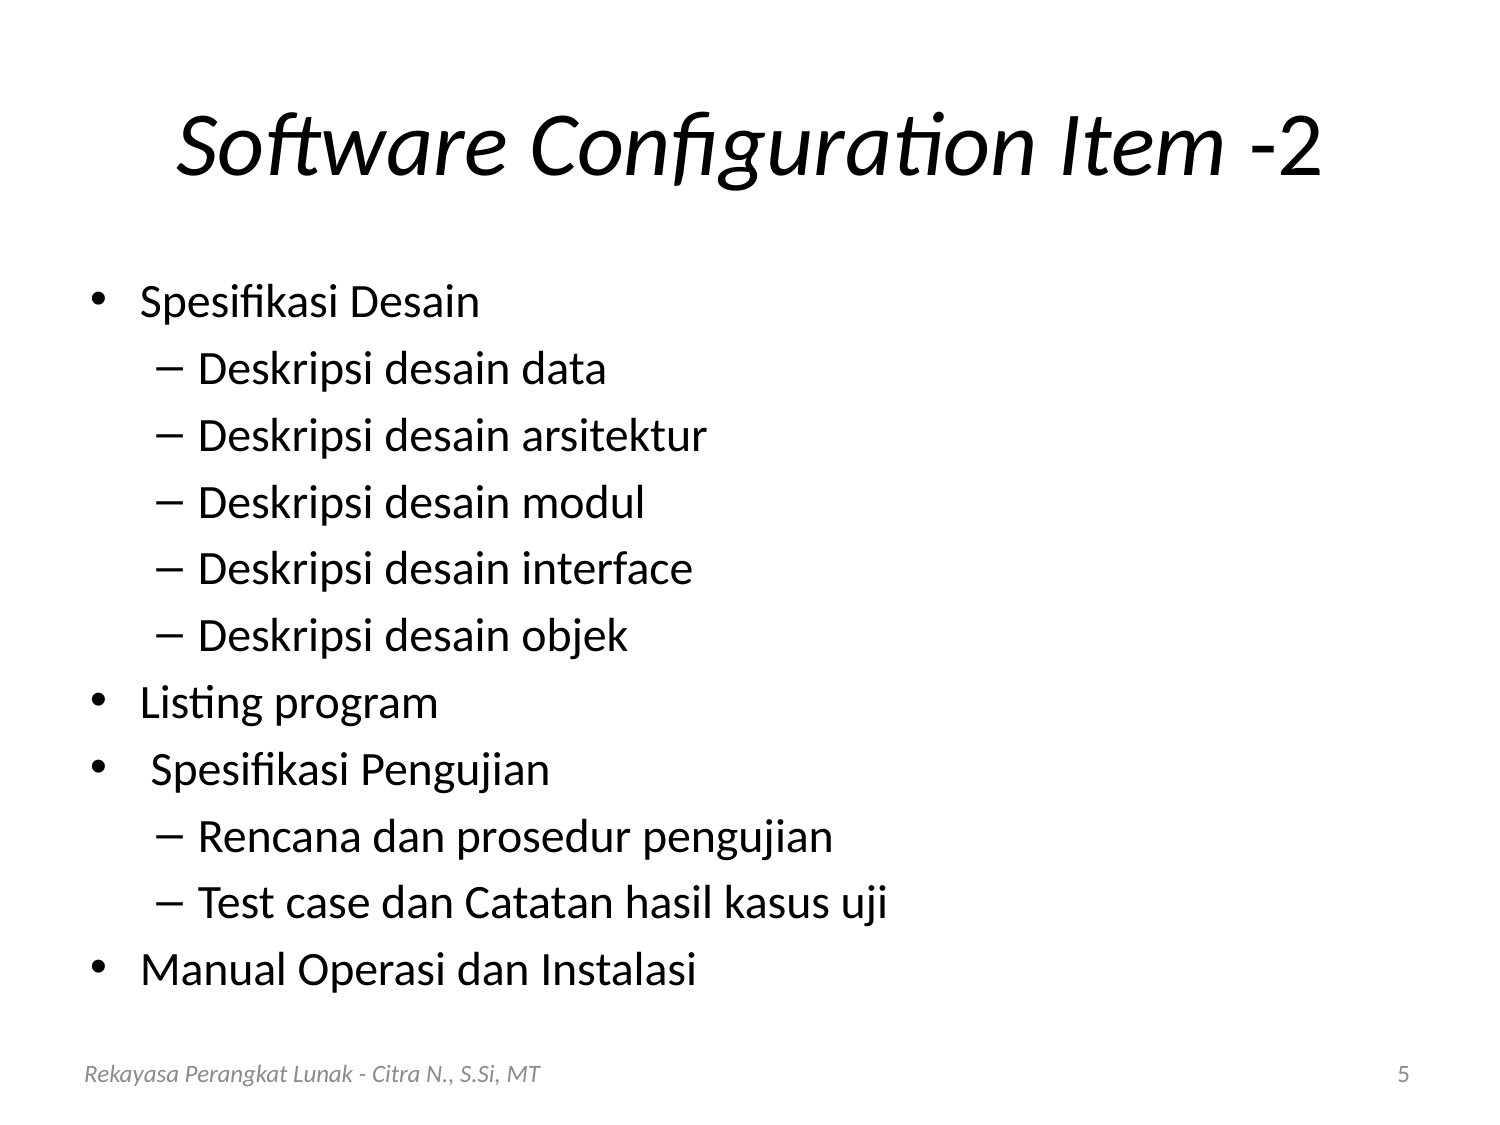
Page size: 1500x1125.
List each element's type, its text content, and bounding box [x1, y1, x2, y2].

list Spesifikasi Desain Deskripsi desain data Deskripsi desain arsitektur Deskripsi desain modul Deskripsi desain interface Deskripsi desain objek Listing program Spesifikasi Pengujian Rencana dan prosedur pengujian Test case dan Catatan hasil kasus uji Manual Operasi dan Instalasi [75, 262, 1425, 1005]
footer Rekayasa Perangkat Lunak - Citra N., S.Si, MT [37, 1042, 588, 1103]
slide_number 5 [1074, 1042, 1425, 1103]
title Software Configuration Item -2 [75, 45, 1425, 233]
